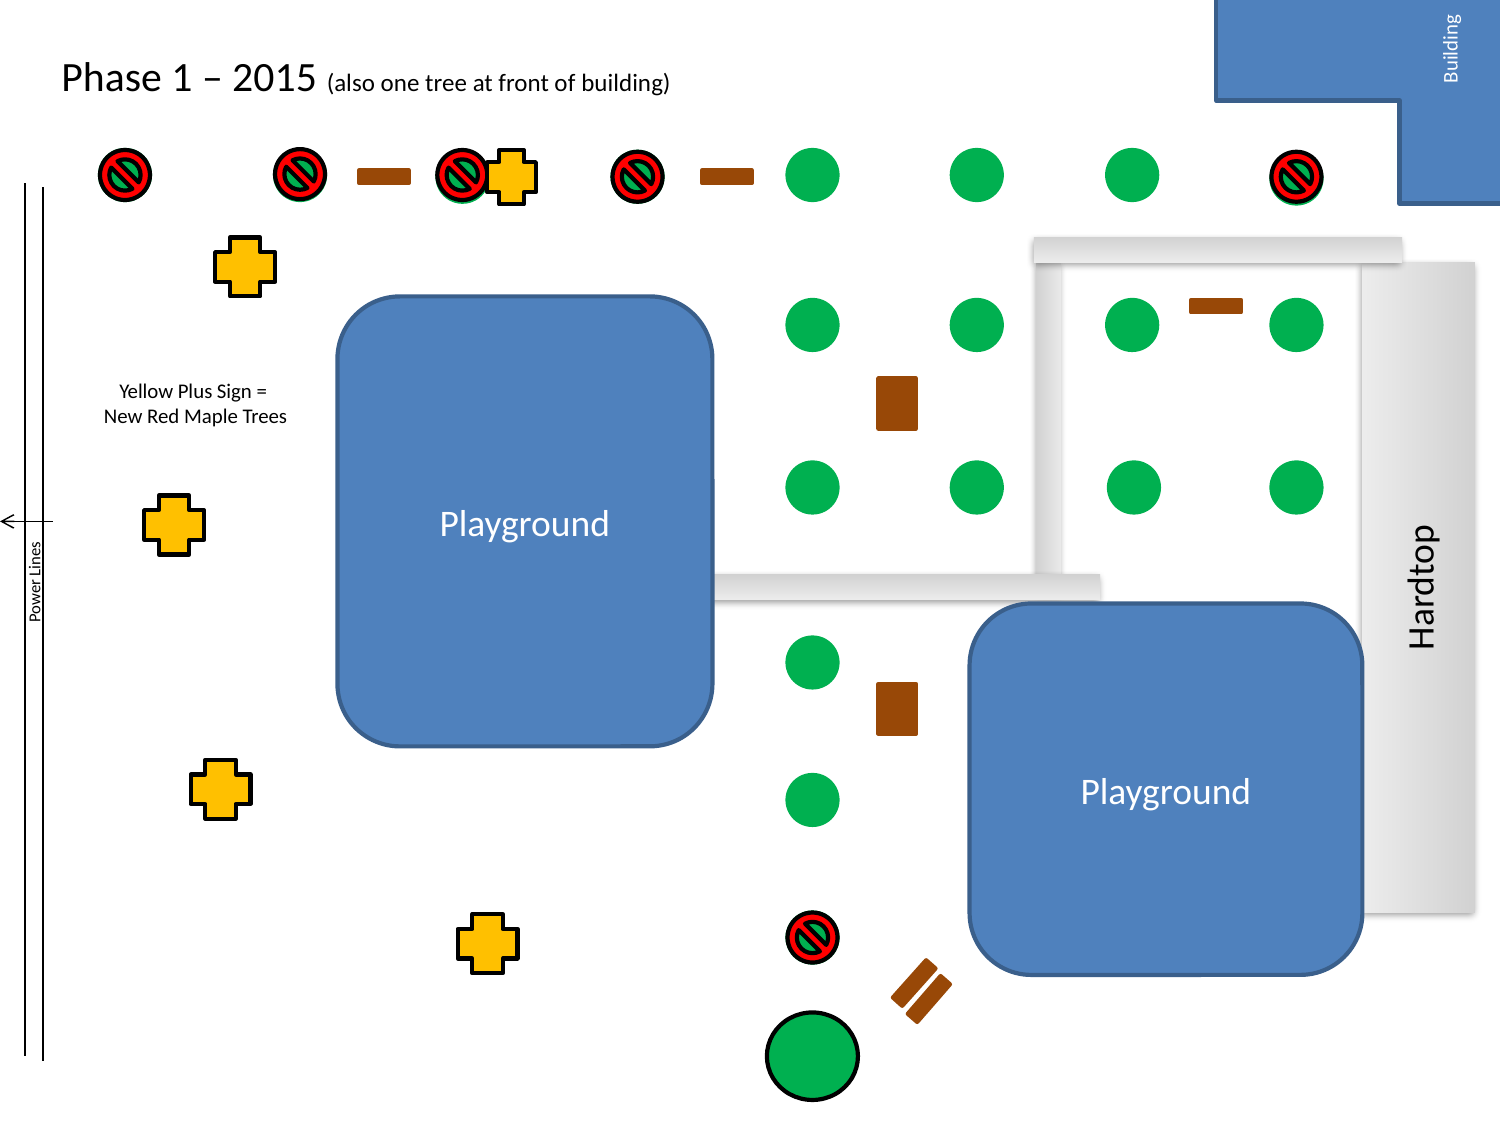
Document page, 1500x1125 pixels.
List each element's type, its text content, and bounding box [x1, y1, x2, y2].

text_box [876, 682, 918, 736]
text_box [1269, 149, 1324, 204]
text_box [1033, 237, 1403, 263]
text_box [949, 147, 1004, 203]
text_box [785, 772, 840, 828]
text_box Power Lines [29, 529, 38, 638]
text_box [1189, 298, 1243, 314]
text_box Building [1214, 0, 1500, 206]
text_box [890, 958, 938, 1008]
text_box [298, 161, 313, 176]
text_box Hardtop [1362, 262, 1476, 913]
text_box [357, 168, 411, 185]
text_box [715, 574, 1101, 601]
text_box [287, 172, 302, 187]
text_box [1269, 460, 1324, 515]
text_box [905, 973, 953, 1025]
text_box Playground [967, 601, 1365, 978]
text_box [460, 162, 475, 177]
text_box [1269, 297, 1324, 353]
text_box [435, 147, 485, 203]
text_box Power Lines [29, 412, 38, 520]
text_box Phase 1 – 2015 (also one tree at front of building) [46, 37, 1088, 113]
text_box Power Lines [16, 529, 20, 638]
text_box [764, 1010, 861, 1103]
text_box [636, 164, 650, 178]
text_box [625, 175, 639, 190]
text_box [123, 162, 138, 177]
text_box [1283, 175, 1298, 190]
text_box Power Lines [48, 412, 52, 521]
text_box [785, 635, 840, 690]
text_box [811, 925, 825, 939]
text_box Power Lines [48, 527, 52, 638]
text_box [700, 168, 754, 185]
text_box Power Lines [16, 412, 20, 520]
text_box Yellow Plus Sign = New Red Maple Trees [66, 370, 325, 436]
text_box [785, 147, 840, 203]
text_box [1106, 460, 1162, 515]
text_box [142, 493, 206, 557]
text_box [785, 297, 840, 353]
text_box [189, 758, 253, 821]
text_box [449, 173, 464, 188]
text_box [112, 173, 127, 188]
text_box [610, 149, 665, 204]
text_box [456, 912, 520, 975]
text_box [785, 460, 840, 515]
text_box [97, 147, 153, 203]
text_box [949, 460, 1004, 515]
text_box Playground [335, 294, 715, 749]
text_box [485, 148, 538, 206]
text_box [949, 297, 1004, 353]
text_box [272, 147, 328, 202]
text_box [785, 910, 840, 965]
text_box [1105, 147, 1160, 203]
text_box [876, 376, 918, 431]
text_box [1036, 270, 1062, 572]
text_box [213, 235, 277, 298]
text_box [1105, 297, 1160, 353]
text_box [800, 936, 814, 950]
text_box [1295, 164, 1309, 178]
